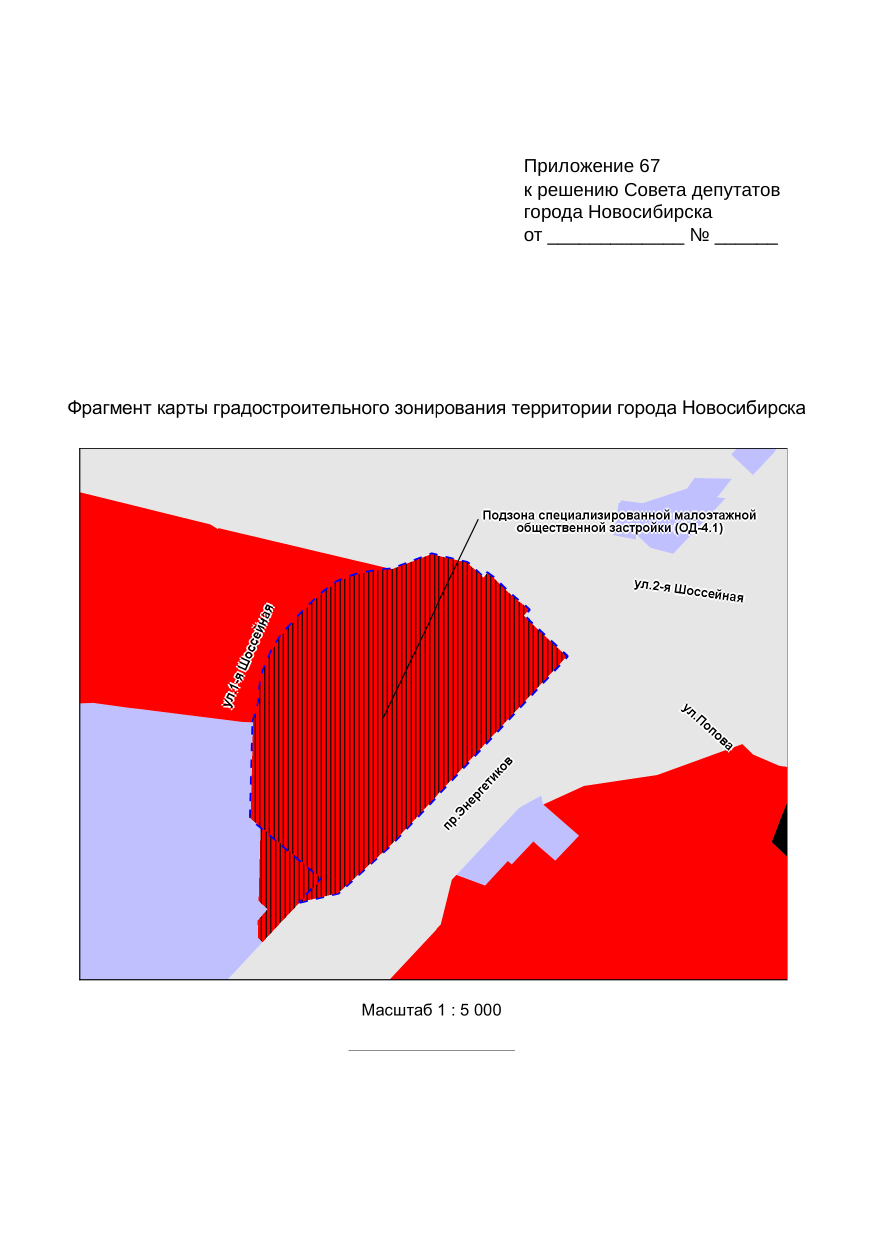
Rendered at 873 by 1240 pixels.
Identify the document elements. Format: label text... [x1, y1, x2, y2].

text_box Приложение 67 [523, 153, 711, 177]
picture [0, 319, 873, 1240]
text_box к решению Совета депутатов города Новосибирска от _____________ № ______ [523, 177, 791, 246]
